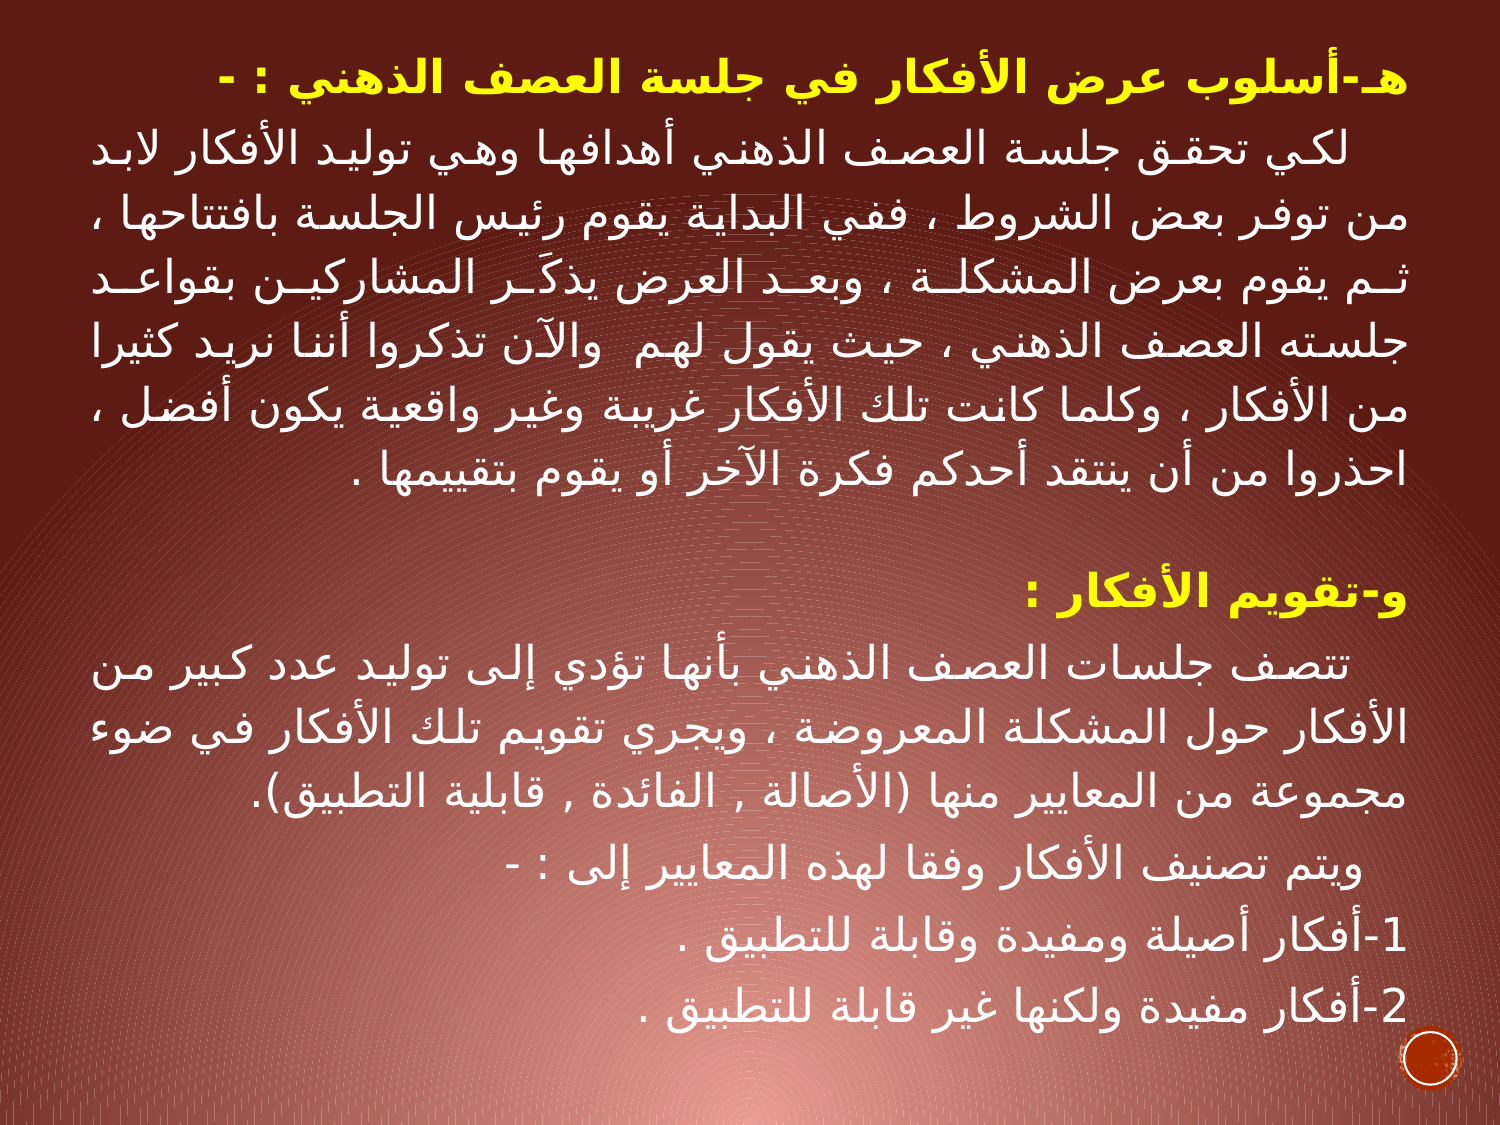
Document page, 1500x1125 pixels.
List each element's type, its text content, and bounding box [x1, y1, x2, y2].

list هـ-أسلوب عرض الأفكار في جلسة العصف الذهني : - لكي تحقق جلسة العصف الذهني أهدافها وهي توليد الأفكار لابد من توفر بعض الشروط ، ففي البداية يقوم رئيس الجلسة بافتتاحها ، ثم يقوم بعرض المشكلة ، وبعد العرض يذكَر المشاركين بقواعد جلسته العصف الذهني ، حيث يقول لهم والآن تذكروا أننا نريد كثيرا من الأفكار ، وكلما كانت تلك الأفكار غريبة وغير واقعية يكون أفضل ، احذروا من أن ينتقد أحدكم فكرة الآخر أو يقوم بتقييمها . و-تقويم الأفكار : تتصف جلسات العصف الذهني بأنها تؤدي إلى توليد عدد كبير من الأفكار حول المشكلة المعروضة ، ويجري تقويم تلك الأفكار في ضوء مجموعة من المعايير منها (الأصالة , الفائدة , قابلية التطبيق). ويتم تصنيف الأفكار وفقا لهذه المعايير إلى : - 1-أفكار أصيلة ومفيدة وقابلة للتطبيق . 2-أفكار مفيدة ولكنها غير قابلة للتطبيق . [75, 30, 1425, 1059]
